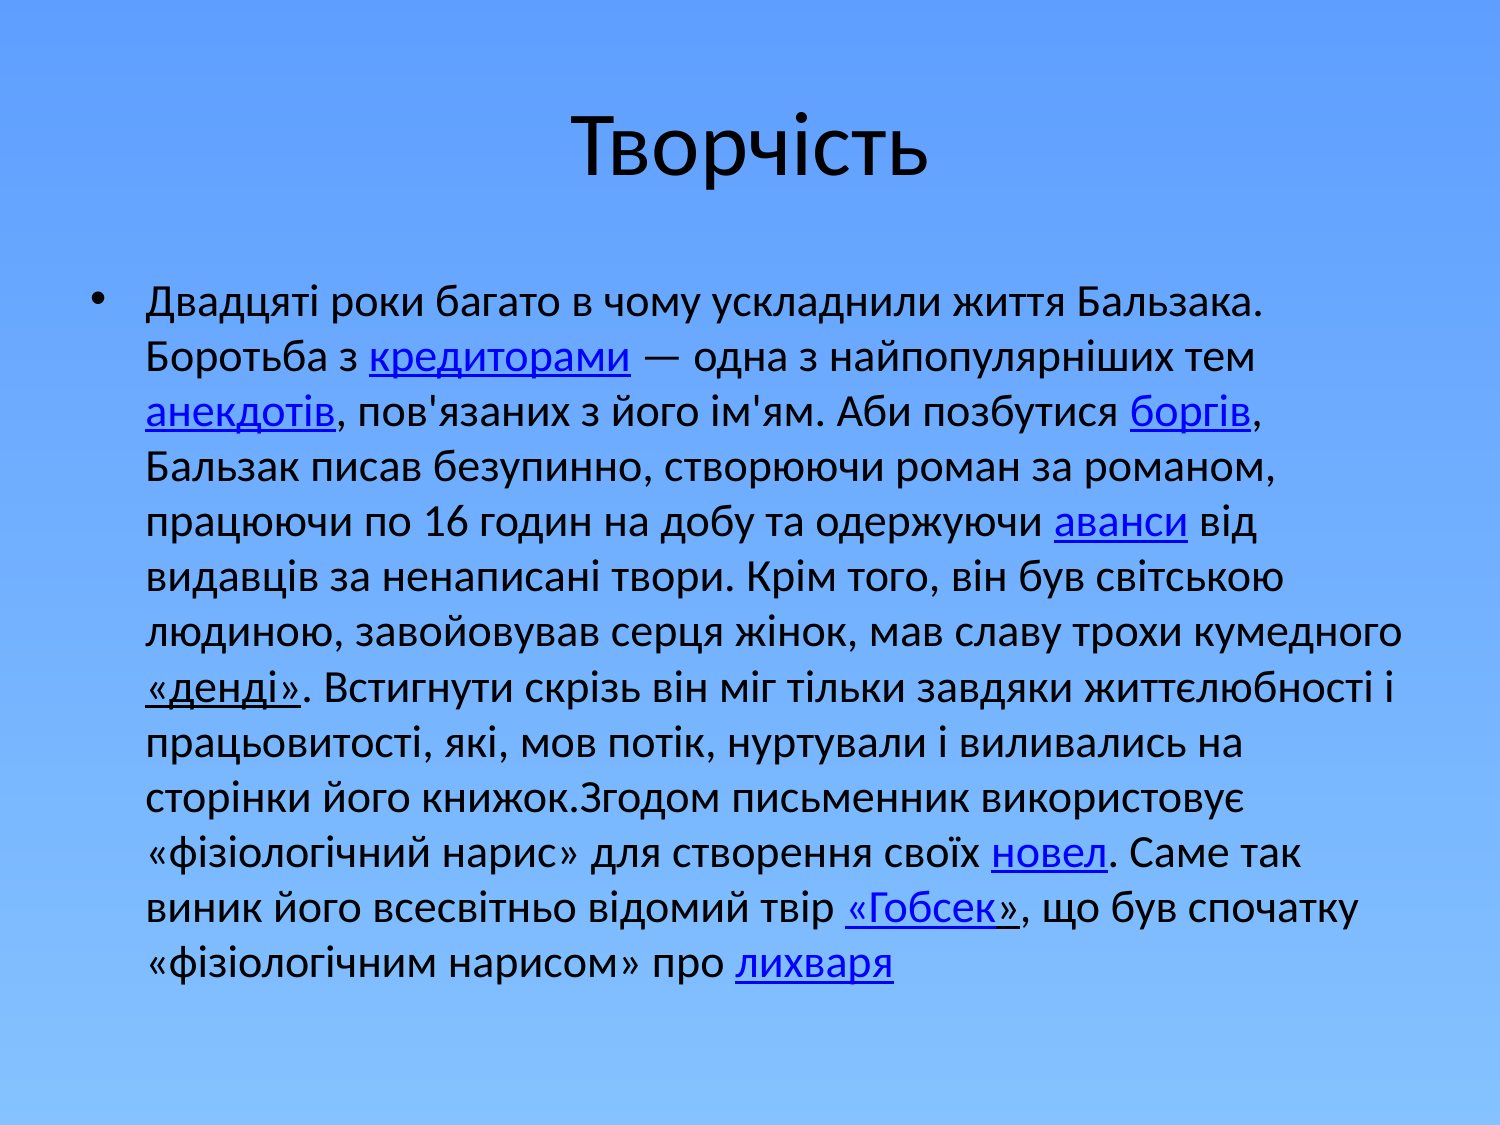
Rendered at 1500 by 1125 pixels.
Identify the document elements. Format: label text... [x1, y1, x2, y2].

title Творчість [75, 45, 1425, 233]
list Двадцяті роки багато в чому ускладнили життя Бальзака. Боротьба з кредиторами — одна з найпопулярніших тем анекдотів, пов'язаних з його ім'ям. Аби позбутися боргів, Бальзак писав безупинно, створюючи роман за романом, працюючи по 16 годин на добу та одержуючи аванси від видавців за ненаписані твори. Крім того, він був світською людиною, завойовував серця жінок, мав славу трохи кумедного «денді». Встигнути скрізь він міг тільки завдяки життєлюбності і працьовитості, які, мов потік, нуртували і виливались на сторінки його книжок.Згодом письменник використовує «фізіологічний нарис» для створення своїх новел. Саме так виник його всесвітньо відомий твір «Гобсек», що був спочатку «фізіологічним нарисом» про лихваря [75, 262, 1425, 1005]
